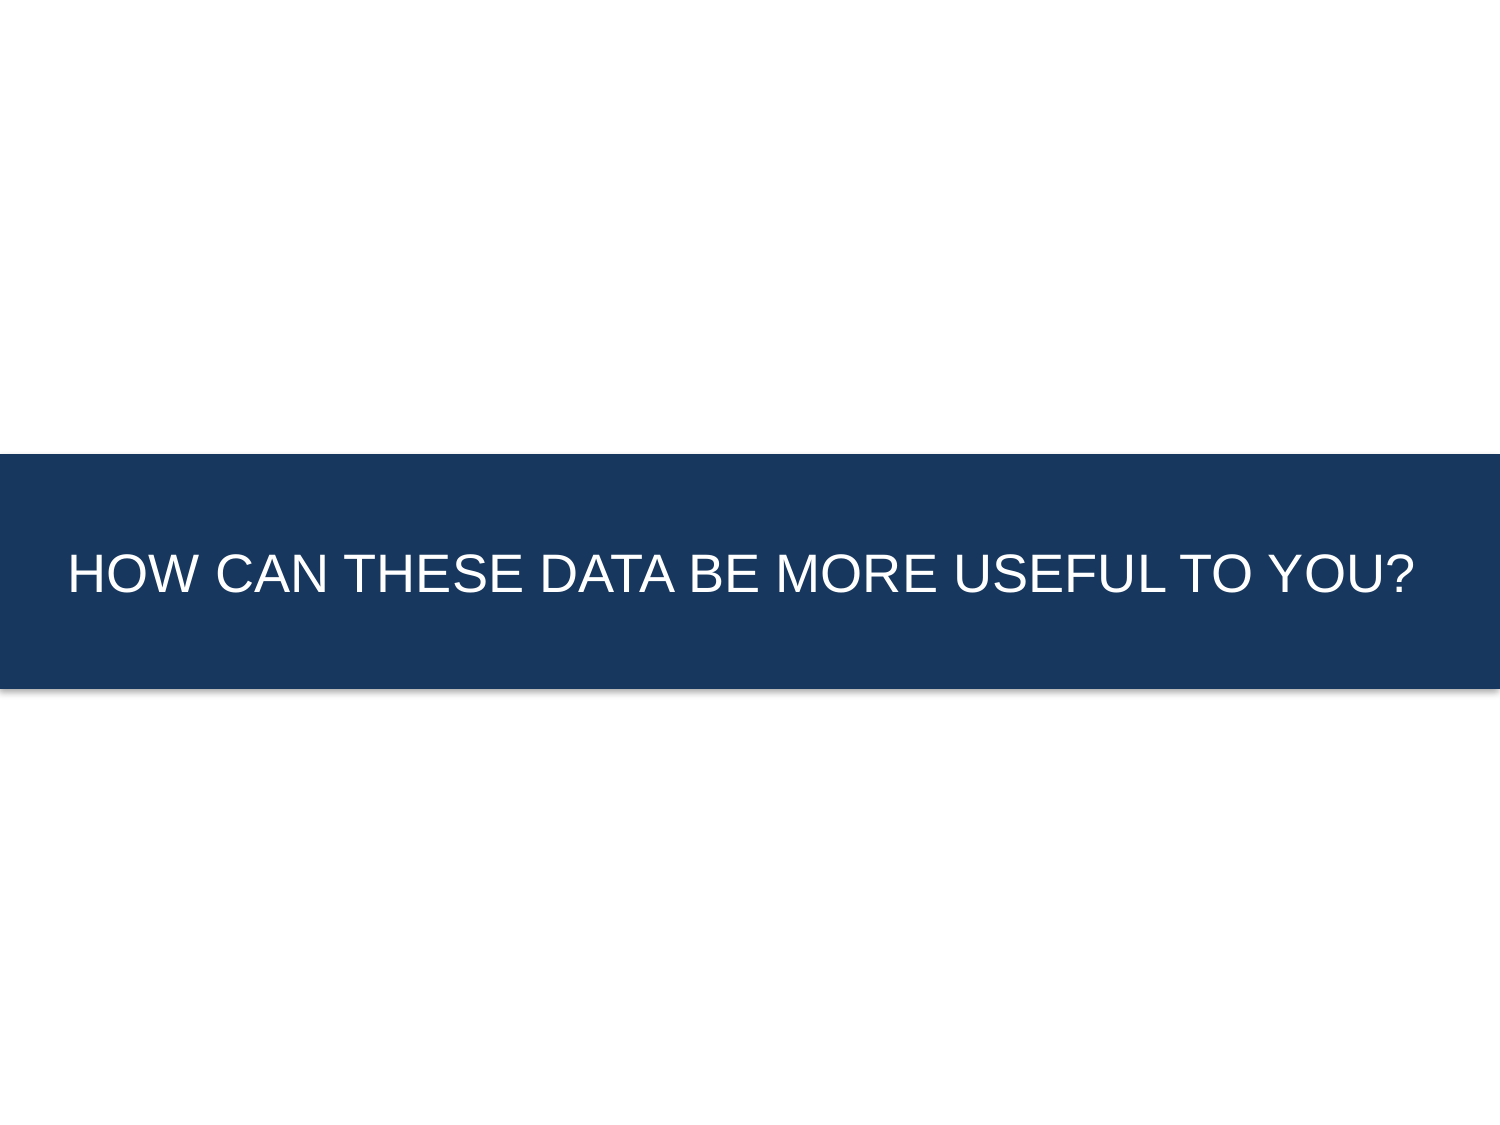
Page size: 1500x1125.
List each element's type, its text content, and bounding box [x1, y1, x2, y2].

text_box HOW CAN THESE DATA BE MORE USEFUL TO YOU? [40, 531, 1460, 611]
text_box [0, 454, 1500, 689]
